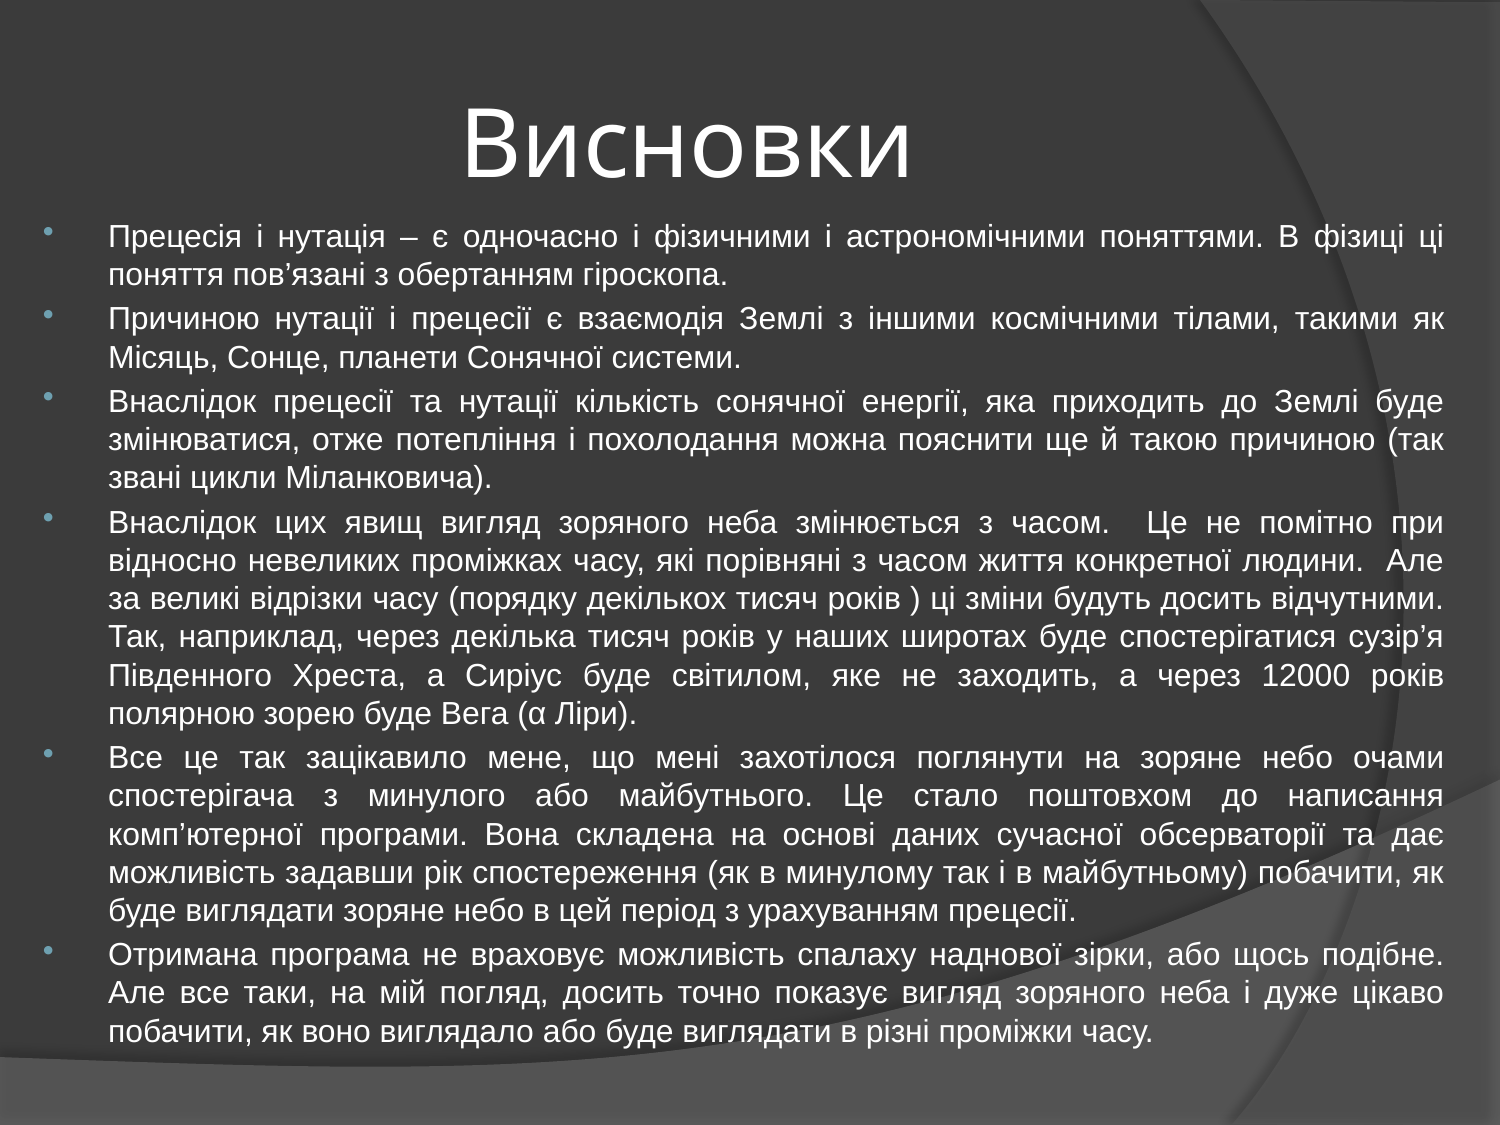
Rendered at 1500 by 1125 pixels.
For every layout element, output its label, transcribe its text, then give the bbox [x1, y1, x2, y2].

title Висновки [75, 45, 1300, 208]
list Прецесія і нутація – є одночасно і фізичними і астрономічними поняттями. В фізиці ці поняття пов’язані з обертанням гіроскопа. Причиною нутації і прецесії є взаємодія Землі з іншими космічними тілами, такими як Місяць, Сонце, планети Сонячної системи. Внаслідок прецесії та нутації кількість сонячної енергії, яка приходить до Землі буде змінюватися, отже потепління і похолодання можна пояснити ще й такою причиною (так звані цикли Міланковича). Внаслідок цих явищ вигляд зоряного неба змінюється з часом. Це не помітно при відносно невеликих проміжках часу, які порівняні з часом життя конкретної людини. Але за великі відрізки часу (порядку декількох тисяч років ) ці зміни будуть досить відчутними. Так, наприклад, через декілька тисяч років у наших широтах буде спостерігатися сузір’я Південного Хреста, а Сиріус буде світилом, яке не заходить, а через 12000 років полярною зорею буде Вега (α Ліри). Все це так зацікавило мене, що мені захотілося поглянути на зоряне небо очами спостерігача з минулого або майбутнього. Це стало поштовхом до написання комп’ютерної програми. Вона складена на основі даних сучасної обсерваторії та дає можливість задавши рік спостереження (як в минулому так і в майбутньому) побачити, як буде виглядати зоряне небо в цей період з урахуванням прецесії. Отримана програма не враховує можливість спалаху наднової зірки, або щось подібне. Але все таки, на мій погляд, досить точно показує вигляд зоряного неба і дуже цікаво побачити, як воно виглядало або буде виглядати в різні проміжки часу. [29, 208, 1459, 1059]
